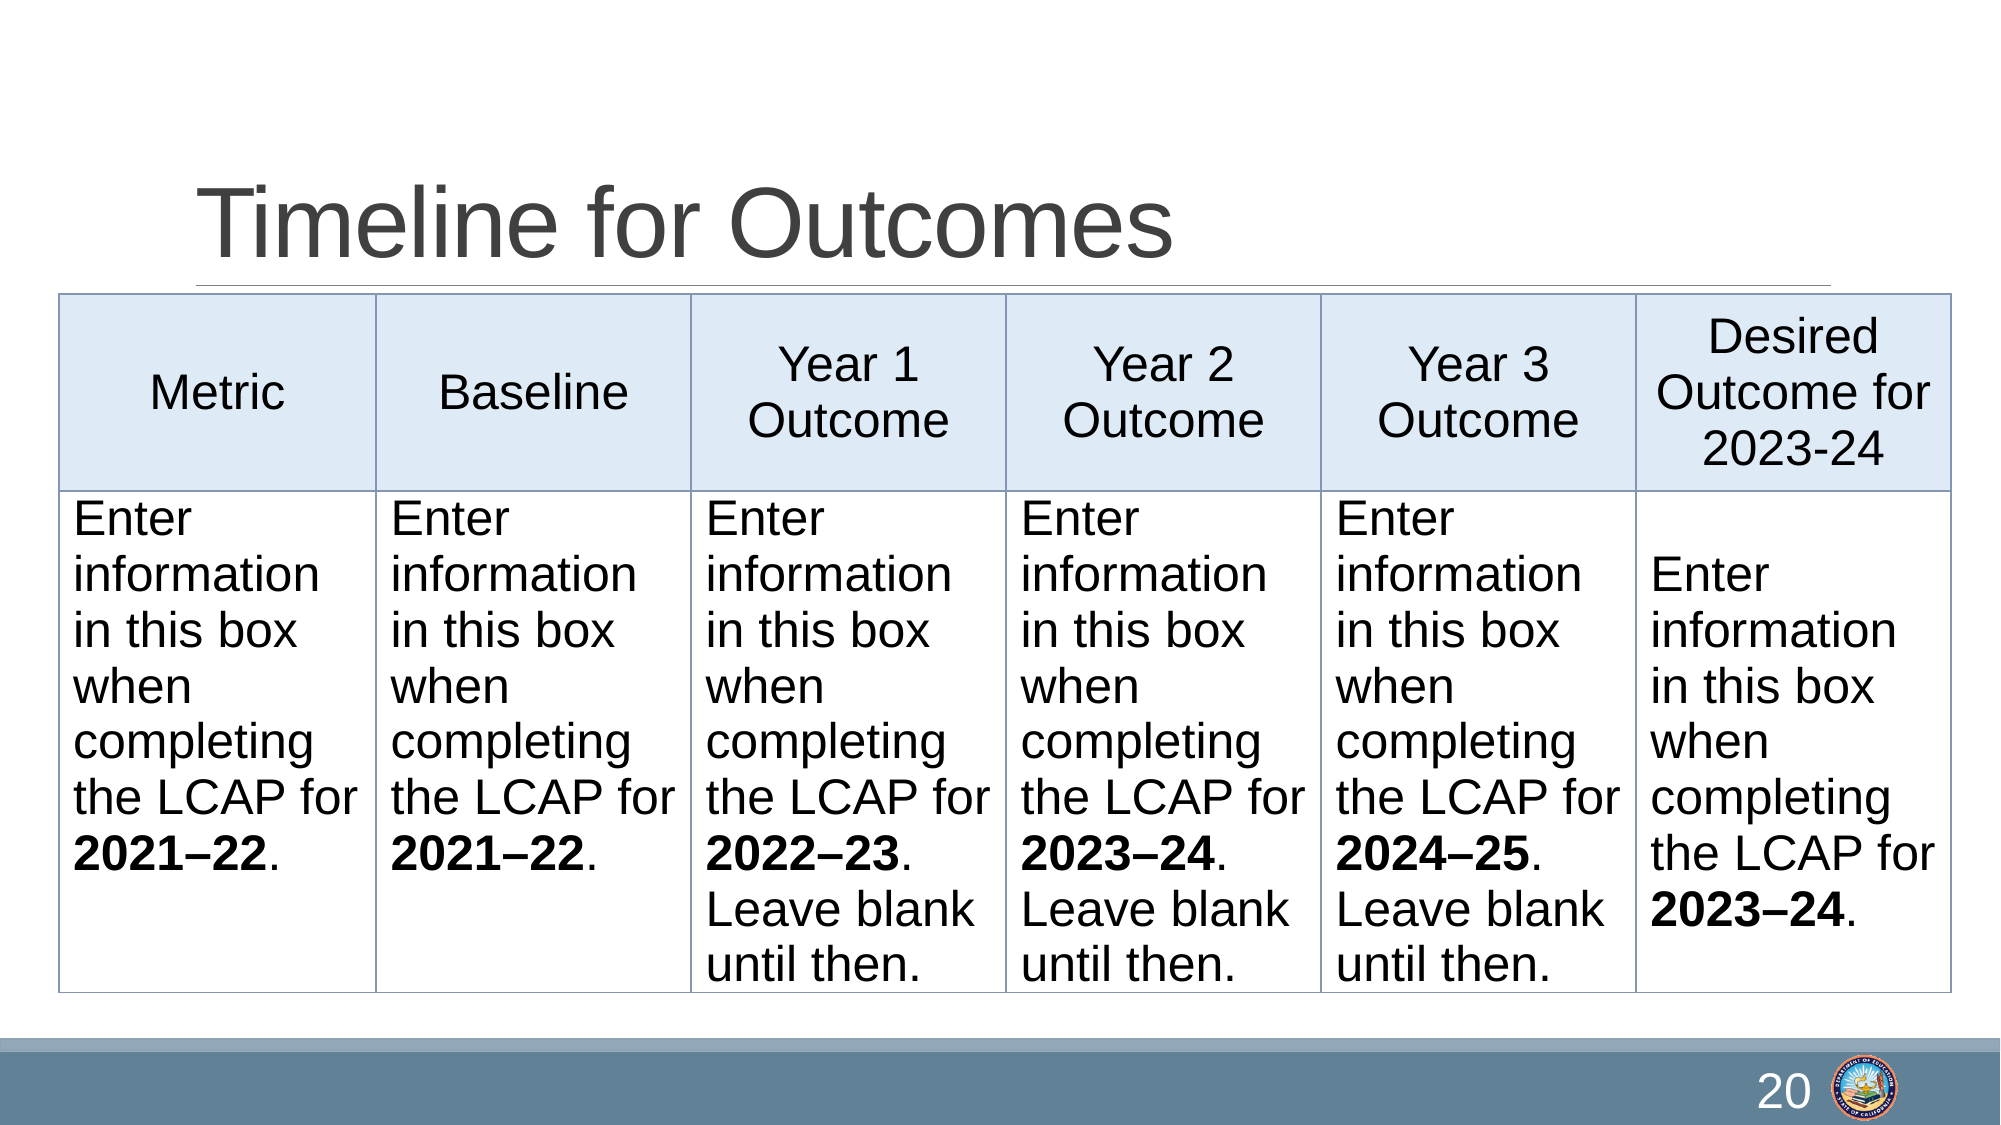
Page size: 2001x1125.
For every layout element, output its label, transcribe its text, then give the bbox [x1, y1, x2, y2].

table_header Baseline [377, 295, 690, 490]
table_cell Enter information in this box when completing the LCAP for 2022–23. Leave blank until then. [692, 492, 1005, 992]
table_header Year 2 Outcome [1007, 295, 1320, 490]
picture [1831, 1055, 1899, 1122]
table_header Year 3 Outcome [1322, 295, 1635, 490]
table_cell Enter information in this box when completing the LCAP for 2023–24. Leave blank until then. [1007, 492, 1320, 992]
table_header Desired Outcome for 2023-24 [1637, 295, 1950, 490]
table_cell Enter information in this box when completing the LCAP for 2024–25. Leave blank until then. [1322, 492, 1635, 992]
title Timeline for Outcomes [180, 47, 1830, 285]
table_header Metric [60, 295, 375, 490]
slide_number 20 [1611, 1059, 1827, 1119]
table_cell Enter information in this box when completing the LCAP for 2021–22. [377, 492, 690, 992]
table_header Year 1 Outcome [692, 295, 1005, 490]
table_cell Enter information in this box when completing the LCAP for 2021–22. [60, 492, 375, 992]
table_cell Enter information in this box when completing the LCAP for 2023–24. [1637, 492, 1950, 992]
